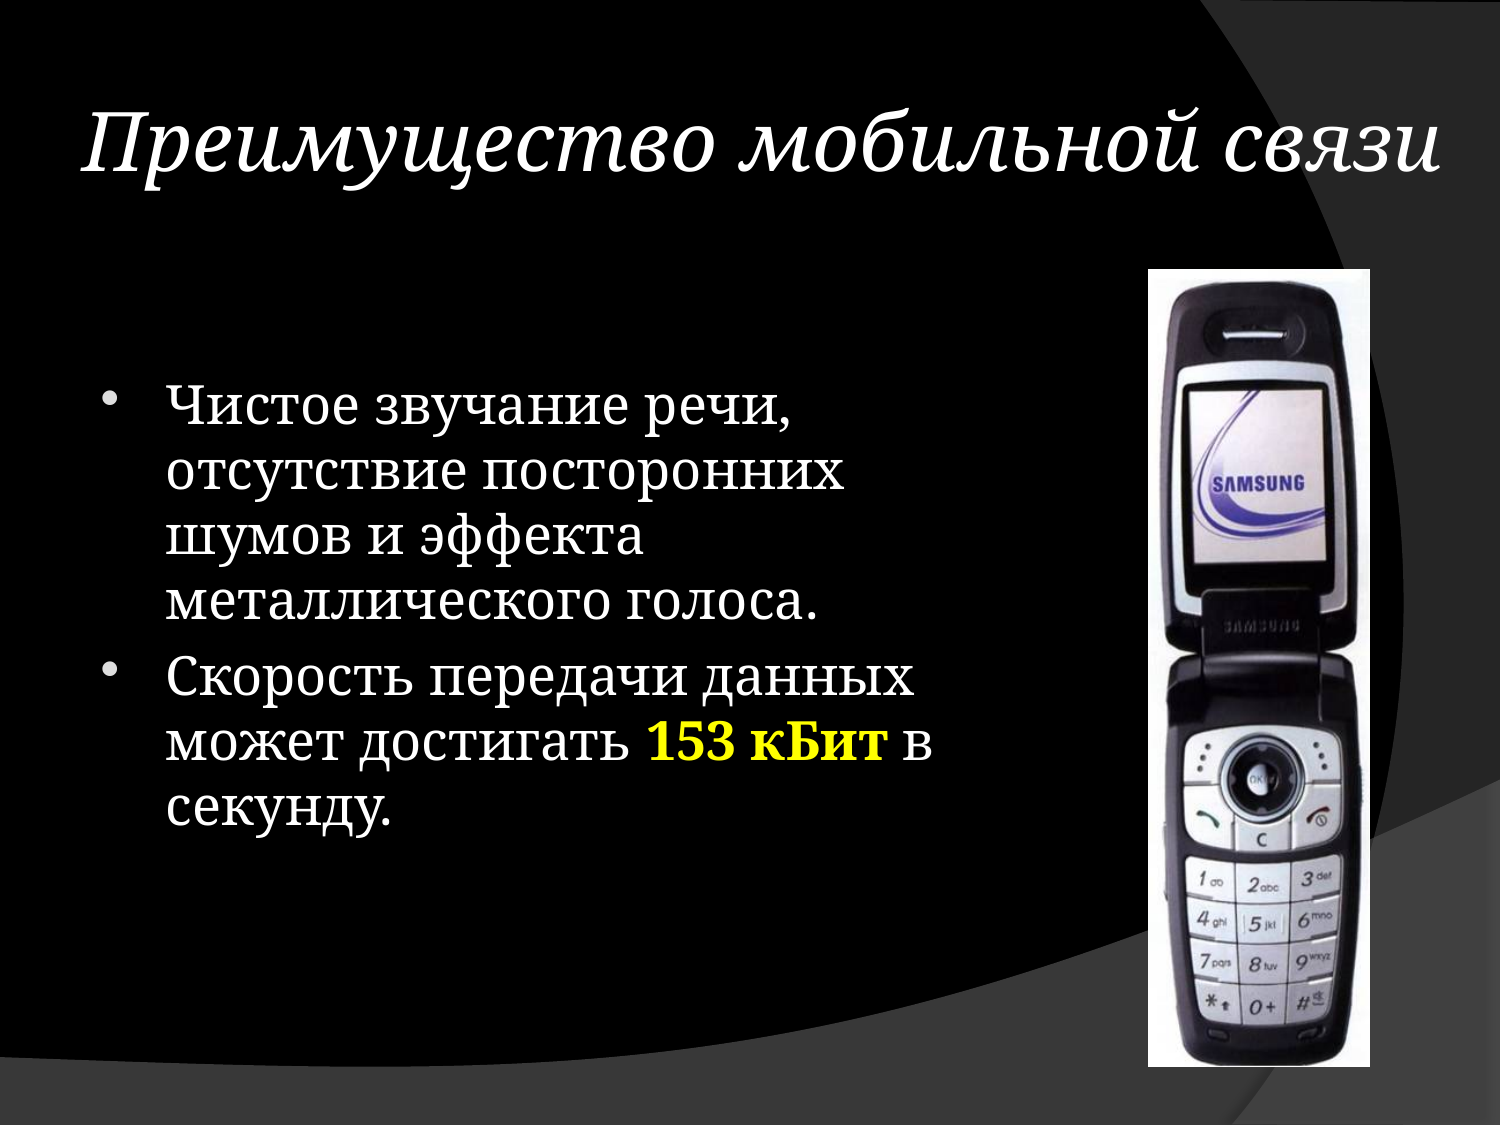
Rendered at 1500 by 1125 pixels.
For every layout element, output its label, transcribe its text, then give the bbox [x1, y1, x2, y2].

list Чистое звучание речи, отсутствие посторонних шумов и эффекта металлического голоса. Скорость передачи данных может достигать 153 кБит в секунду. [82, 363, 1050, 910]
title Преимущество мобильной связи [75, 45, 1465, 233]
picture [1148, 269, 1370, 1067]
